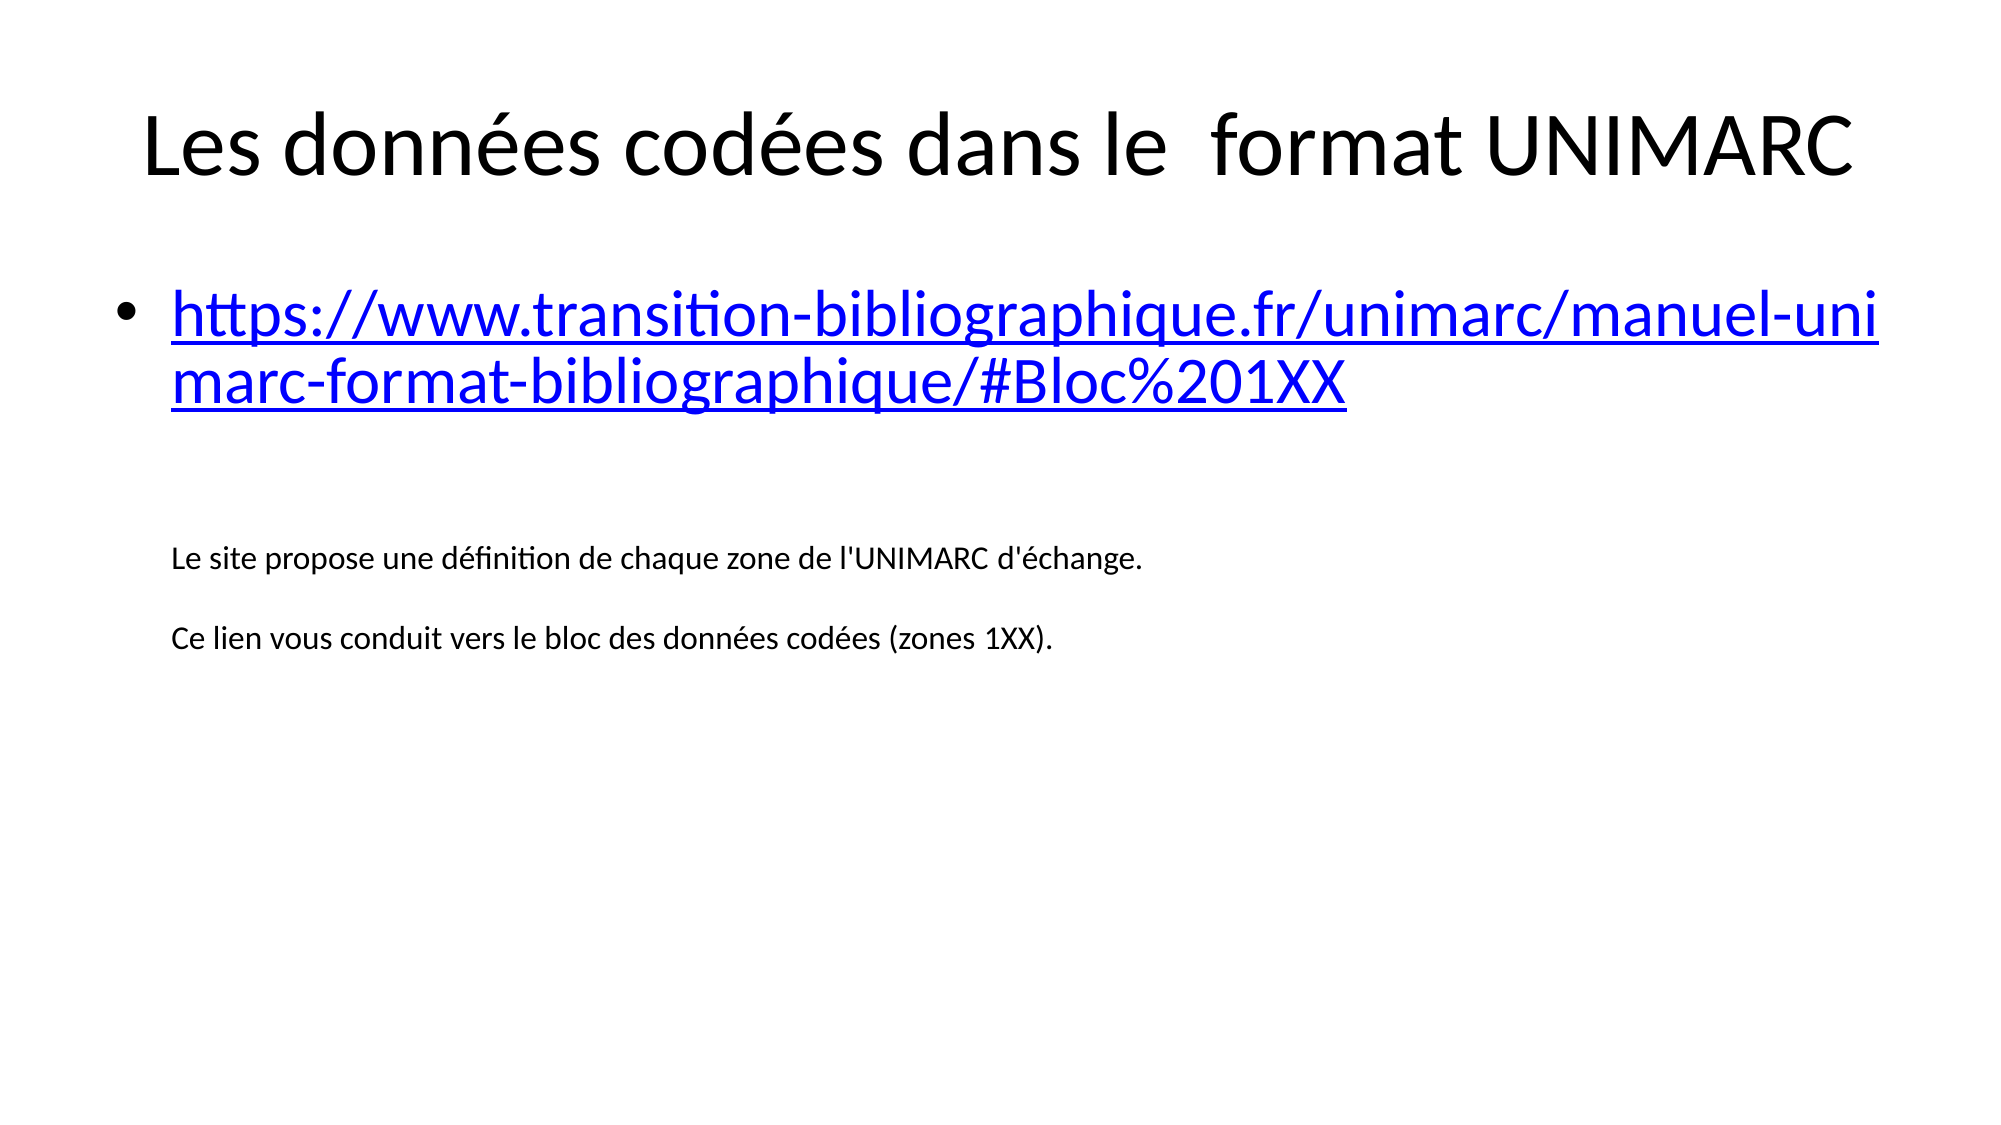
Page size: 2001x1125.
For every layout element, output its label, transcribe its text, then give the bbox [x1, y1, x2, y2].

title Les données codées dans le format UNIMARC [99, 45, 1900, 233]
list https://www.transition-bibliographique.fr/unimarc/manuel-unimarc-format-bibliographique/#Bloc%201XX Le site propose une définition de chaque zone de l'UNIMARC d'échange. Ce lien vous conduit vers le bloc des données codées (zones 1XX). [99, 262, 1900, 1005]
